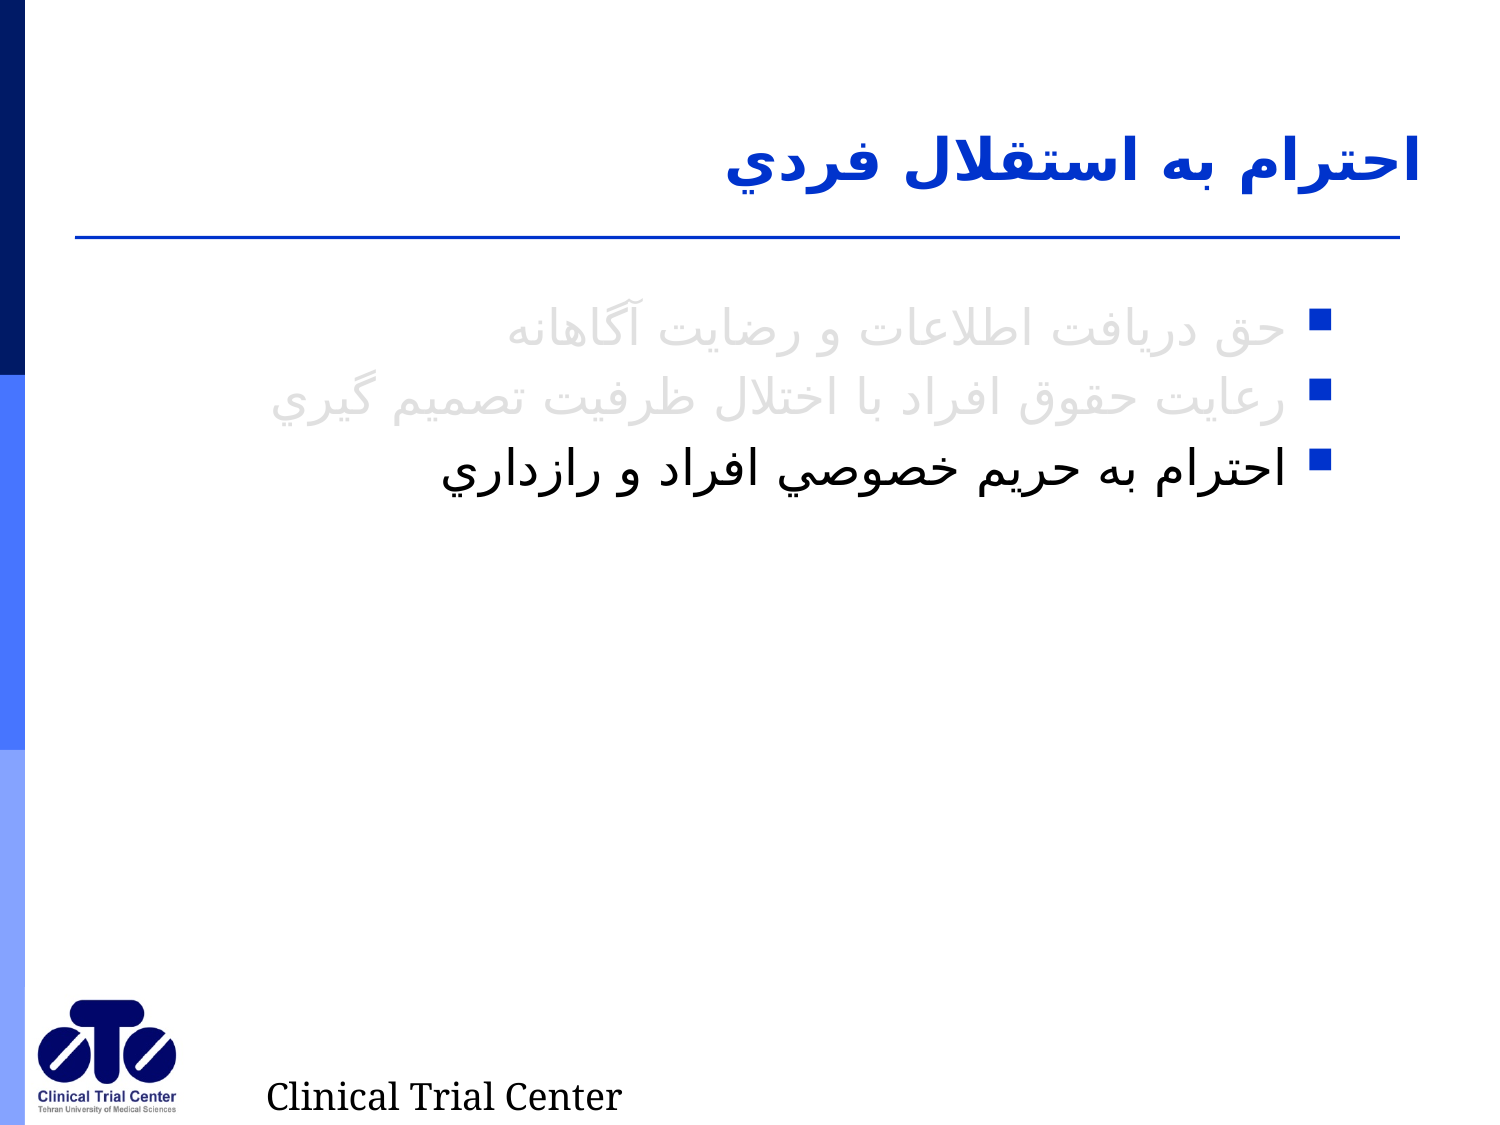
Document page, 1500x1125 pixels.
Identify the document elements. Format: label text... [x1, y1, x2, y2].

footer Clinical Trial Center [0, 1064, 890, 1125]
list حق دريافت اطلاعات و رضايت آگاهانه رعايت حقوق افراد با اختلال ظرفيت تصميم گيري احترام به حريم خصوصي افراد و رازداري [74, 287, 1426, 1006]
title احترام به استقلال فردي [100, 37, 1439, 201]
picture [24, 987, 200, 1064]
